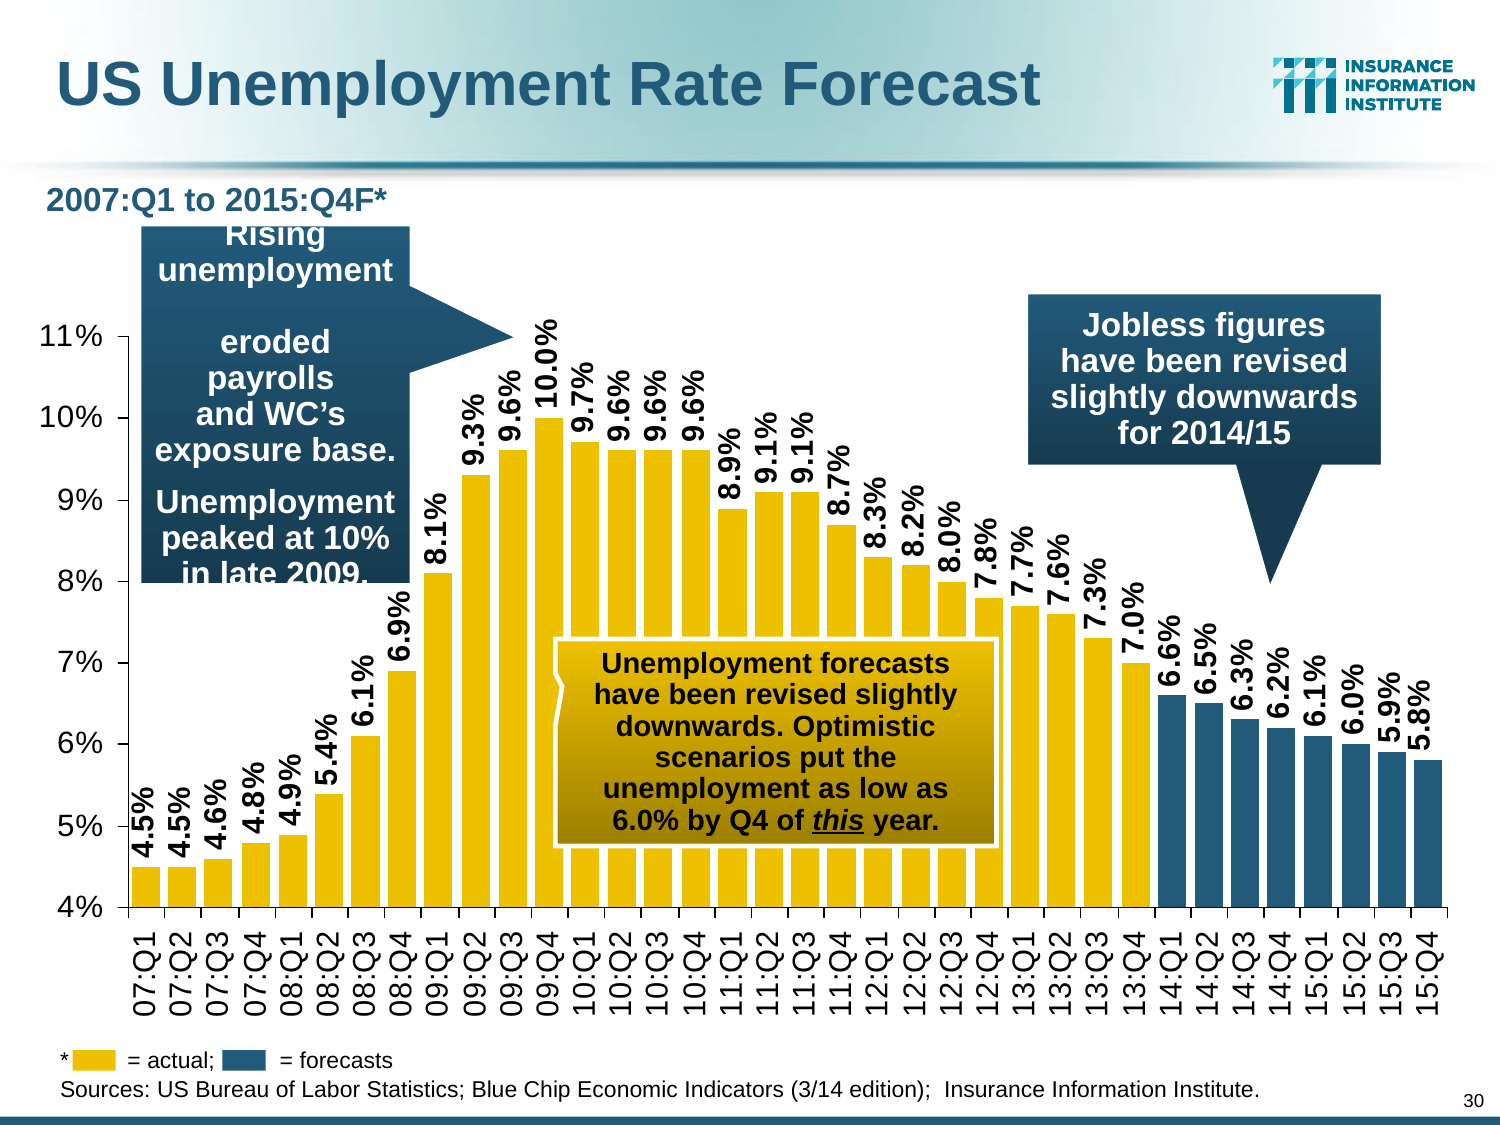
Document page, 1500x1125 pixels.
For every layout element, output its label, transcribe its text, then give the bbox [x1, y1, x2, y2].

text_box Rising unemployment eroded payrolls and WC’s exposure base. Unemployment peaked at 10% in late 2009. [138, 224, 444, 300]
text_box 2007:Q1 to 2015:Q4F* [46, 182, 1395, 219]
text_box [25, 302, 1456, 1031]
text_box [222, 1050, 266, 1071]
text_box * = actual; = forecasts Sources: US Bureau of Labor Statistics; Blue Chip Economic Indicators (3/14 edition); Insurance Information Institute. [0, 1050, 1395, 1125]
slide_number 30 [1410, 1091, 1485, 1112]
title US Unemployment Rate Forecast [48, 14, 1264, 157]
picture [0, 0, 1500, 189]
text_box Jobless figures have been revised slightly downwards for 2014/15 [1025, 292, 1384, 300]
text_box [72, 1050, 116, 1071]
